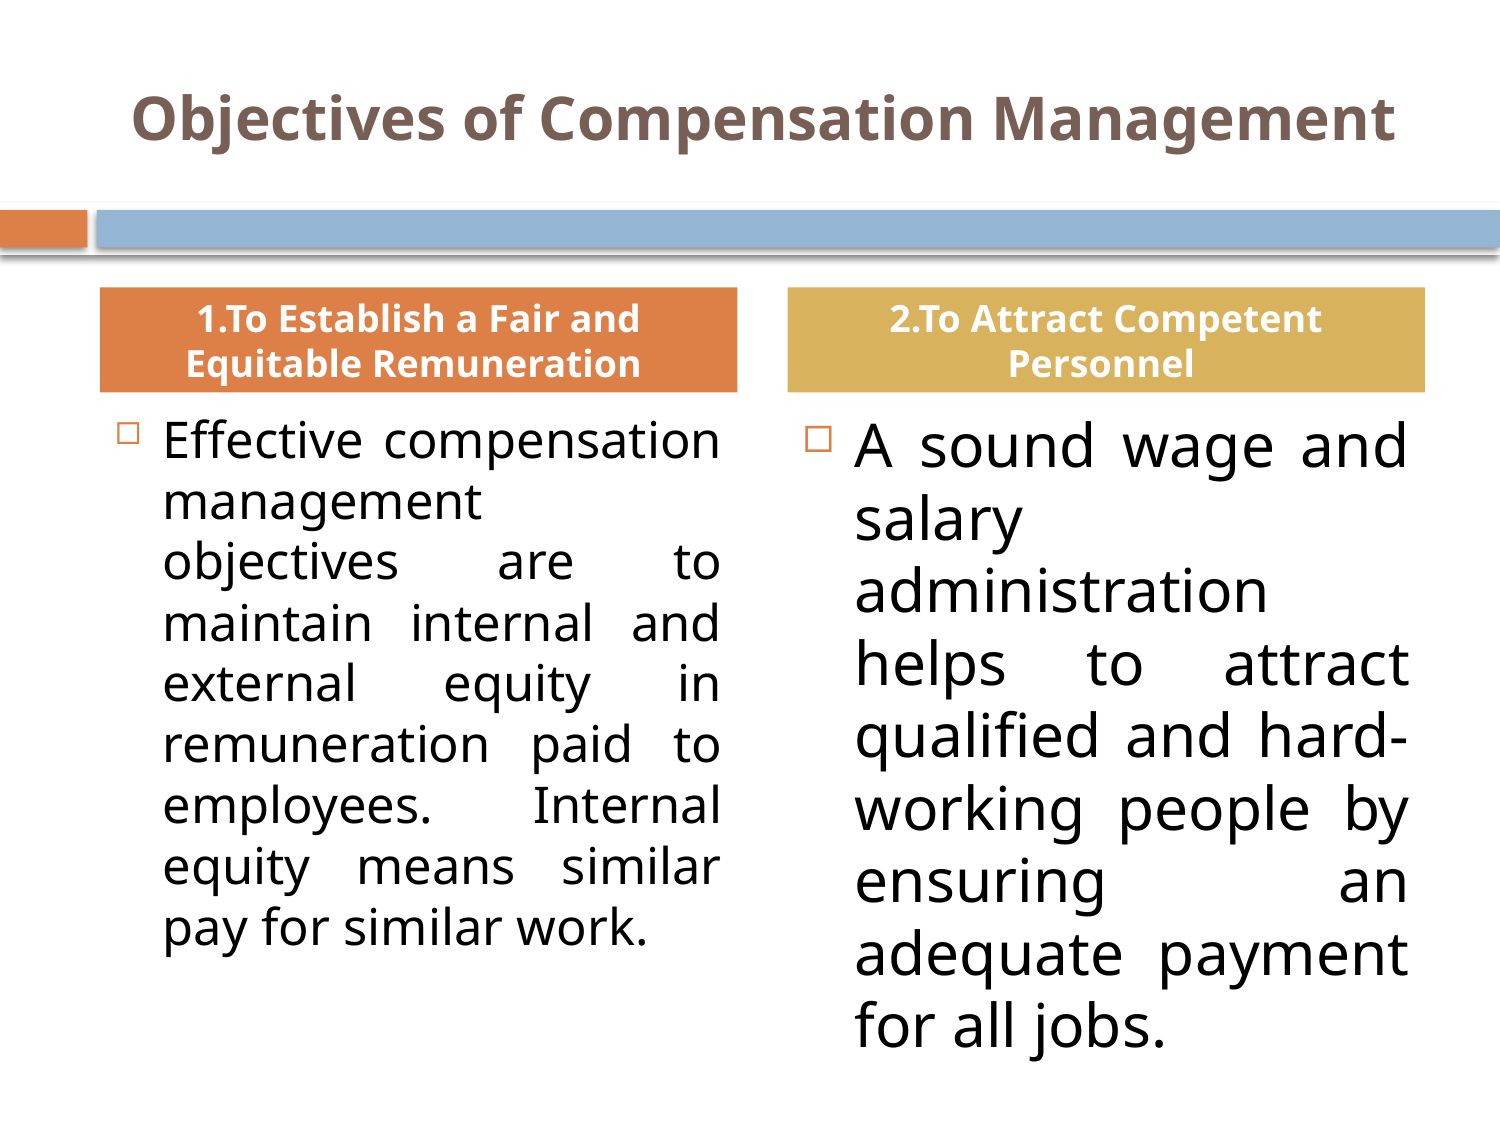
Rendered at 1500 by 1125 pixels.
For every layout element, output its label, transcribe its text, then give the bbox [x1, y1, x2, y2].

list 2.To Attract Competent Personnel [787, 287, 1425, 393]
list 1.To Establish a Fair and Equitable Remuneration [99, 287, 738, 393]
list A sound wage and salary administration helps to attract qualified and hard- working people by ensuring an adequate payment for all jobs. [787, 399, 1425, 988]
list Effective compensation management objectives are to maintain internal and external equity in remuneration paid to employees. Internal equity means similar pay for similar work. [99, 399, 738, 988]
title Objectives of Compensation Management [87, 44, 1425, 188]
